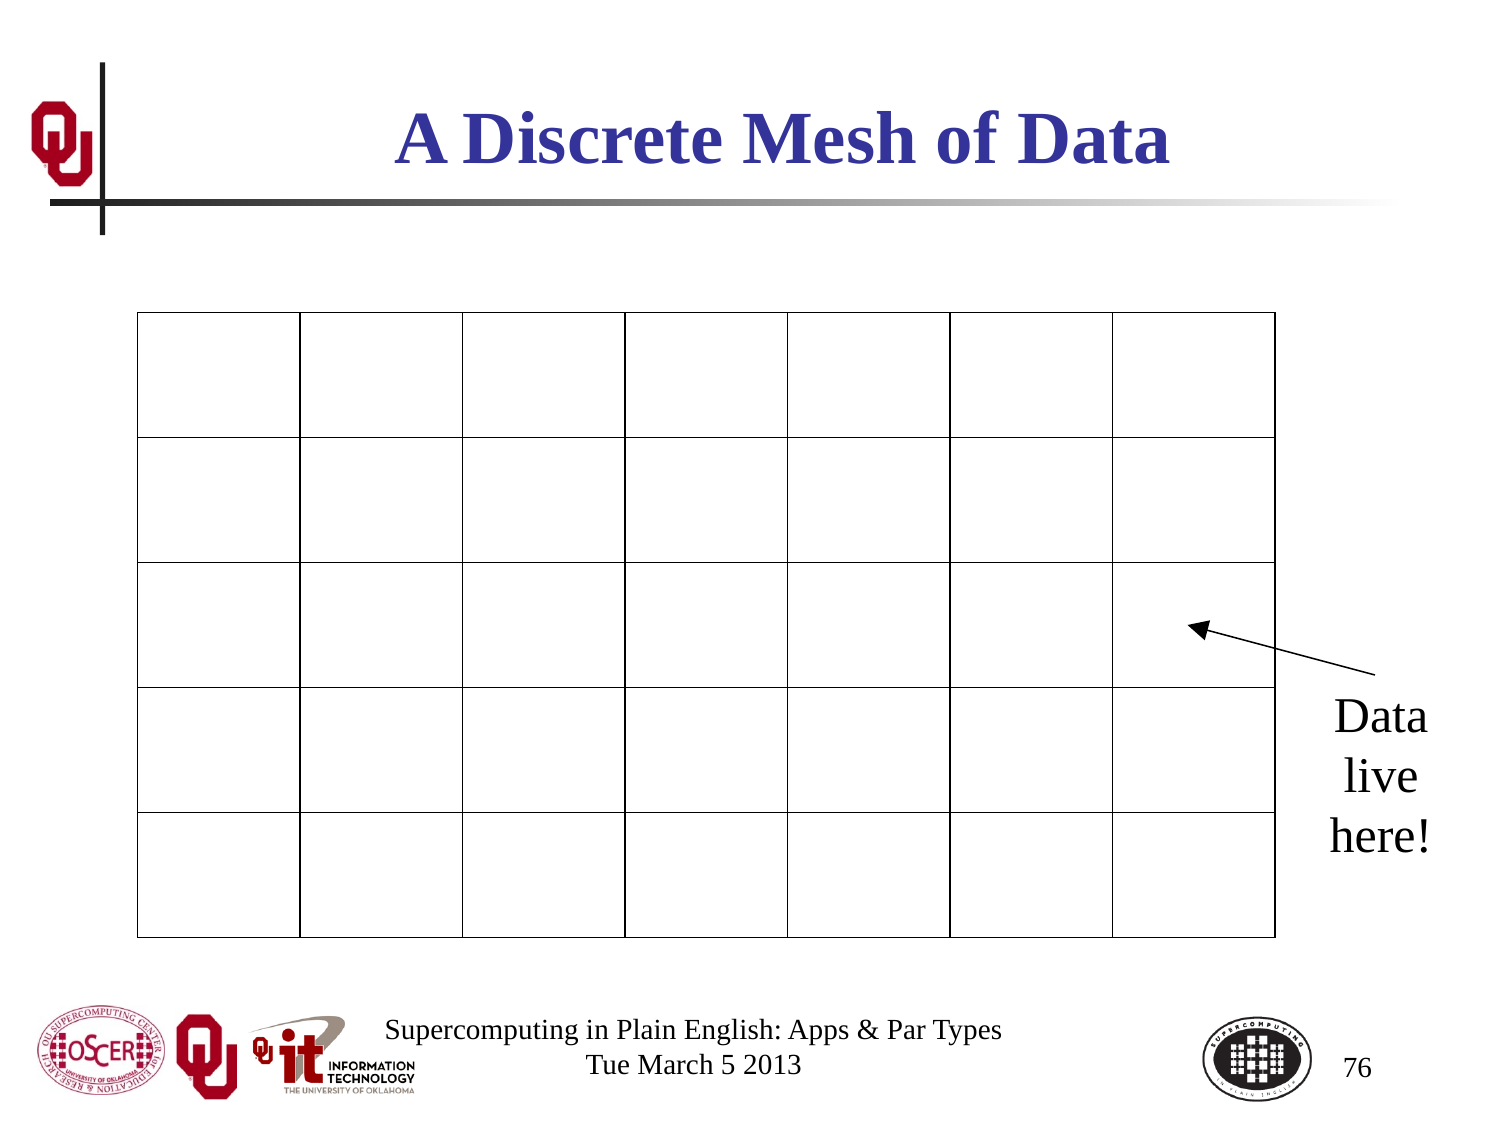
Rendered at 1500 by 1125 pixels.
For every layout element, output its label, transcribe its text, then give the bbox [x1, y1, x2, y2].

text_box [1113, 312, 1275, 437]
text_box [1116, 437, 1275, 562]
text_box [137, 312, 460, 561]
text_box [1116, 562, 1275, 688]
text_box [462, 562, 782, 810]
slide_number 76 [1174, 1015, 1388, 1091]
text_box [787, 812, 1276, 938]
text_box [1187, 620, 1372, 674]
title A Discrete Mesh of Data [124, 74, 1442, 187]
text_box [462, 312, 785, 560]
picture [174, 1005, 425, 1104]
picture [1200, 1091, 1314, 1104]
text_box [787, 562, 1113, 810]
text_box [299, 812, 785, 938]
picture [37, 1005, 165, 1095]
text_box Data live here! [1299, 674, 1463, 870]
picture [29, 99, 94, 189]
text_box [137, 821, 294, 938]
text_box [137, 562, 460, 813]
text_box [1116, 688, 1275, 811]
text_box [787, 312, 1113, 562]
footer Supercomputing in Plain English: Apps & Par Types Tue March 5 2013 [237, 1012, 1151, 1088]
